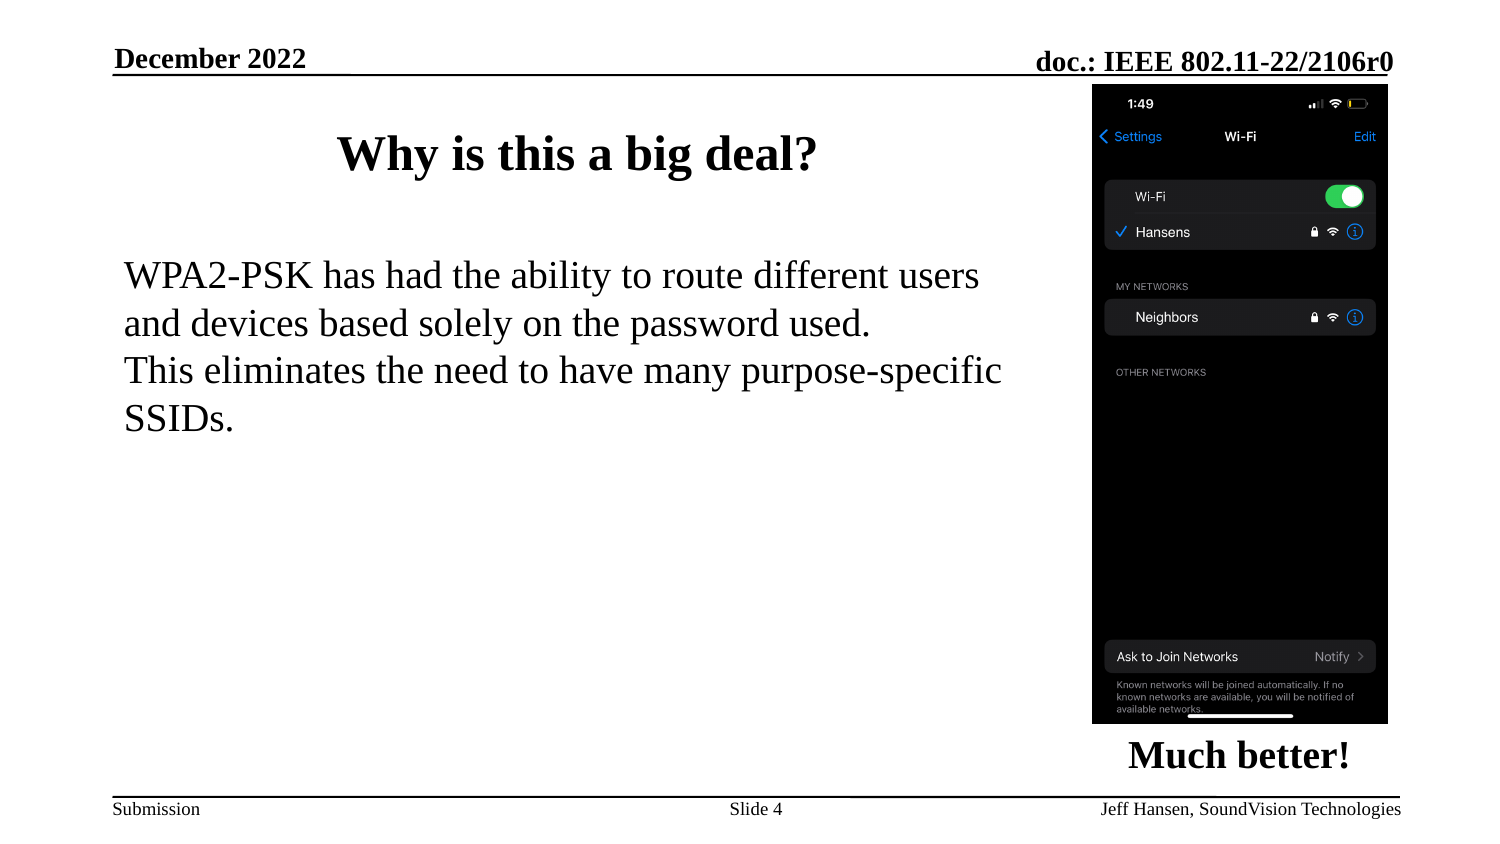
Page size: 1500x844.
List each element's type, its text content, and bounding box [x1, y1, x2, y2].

list WPA2-PSK has had the ability to route different users and devices based solely on the password used. This eliminates the need to have many purpose-specific SSIDs. [112, 243, 1055, 750]
picture [1091, 84, 1388, 724]
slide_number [114, 41, 422, 75]
footer Jeff Hansen, SoundVision Technologies [878, 796, 1402, 819]
slide_number Slide 4 [712, 796, 800, 842]
list Much better! [996, 723, 1483, 803]
title Why is this a big deal? [112, 84, 1043, 216]
